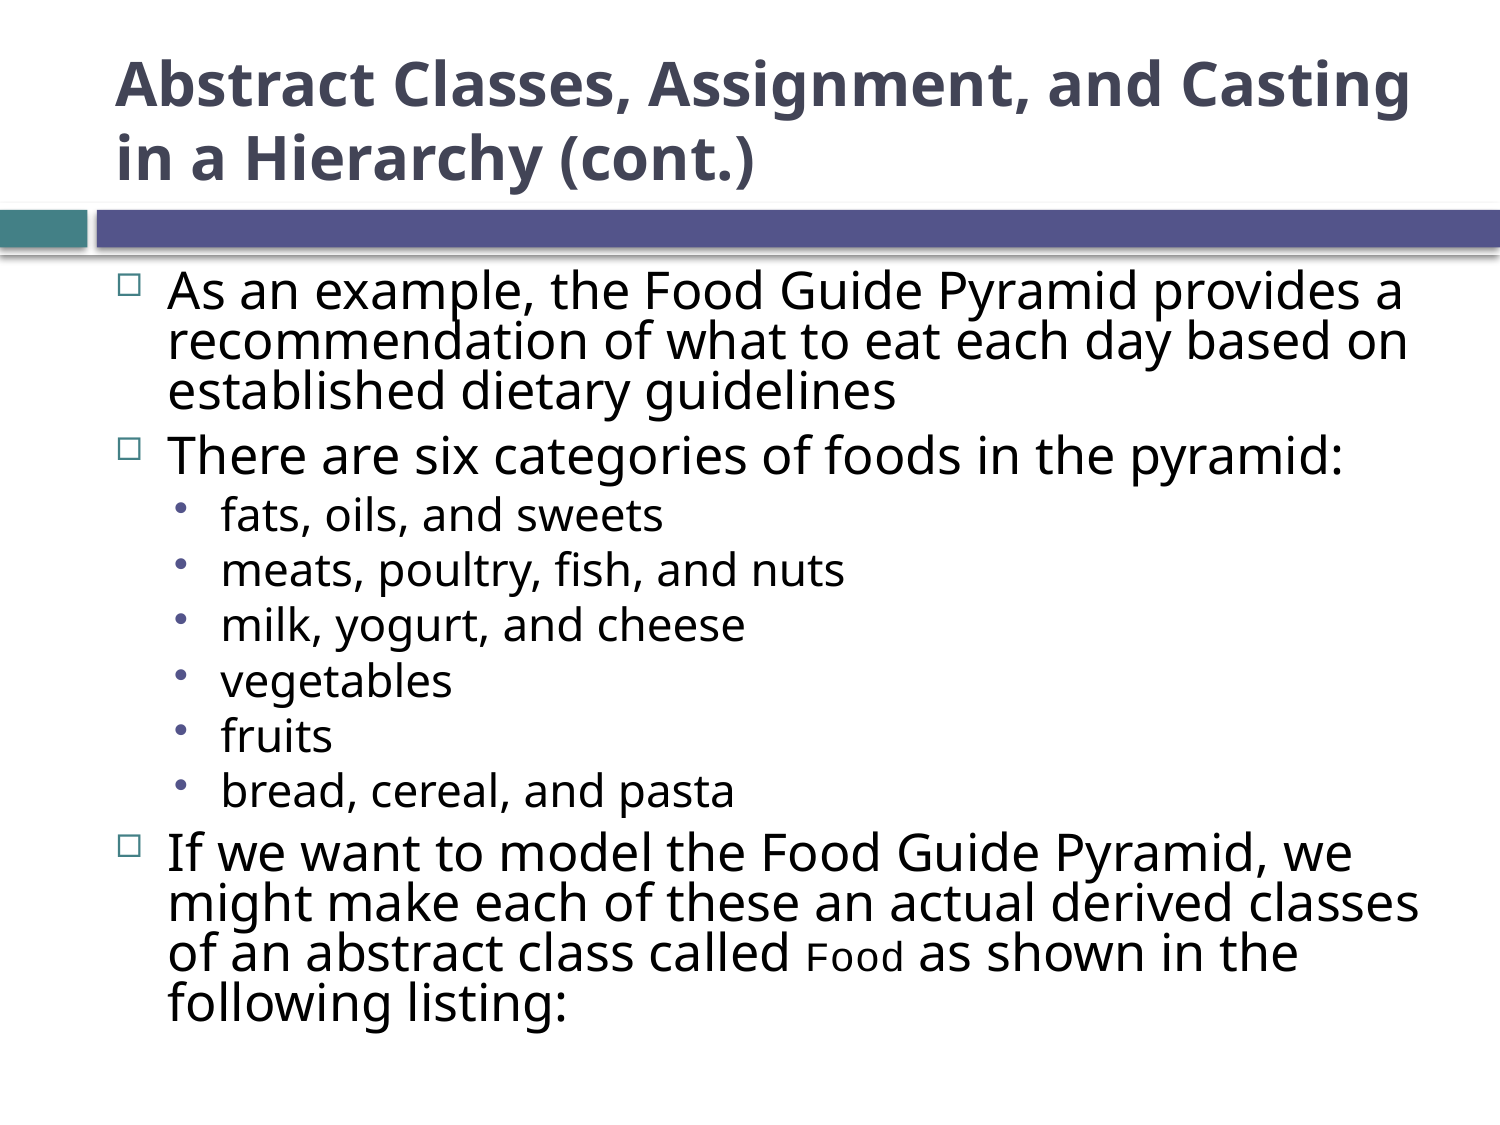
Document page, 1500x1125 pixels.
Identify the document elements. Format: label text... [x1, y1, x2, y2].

title Abstract Classes, Assignment, and Casting in a Hierarchy (cont.) [100, 37, 1439, 201]
list As an example, the Food Guide Pyramid provides a recommendation of what to eat each day based on established dietary guidelines There are six categories of foods in the pyramid: fats, oils, and sweets meats, poultry, fish, and nuts milk, yogurt, and cheese vegetables fruits bread, cereal, and pasta If we want to model the Food Guide Pyramid, we might make each of these an actual derived classes of an abstract class called Food as shown in the following listing: [100, 262, 1439, 1001]
